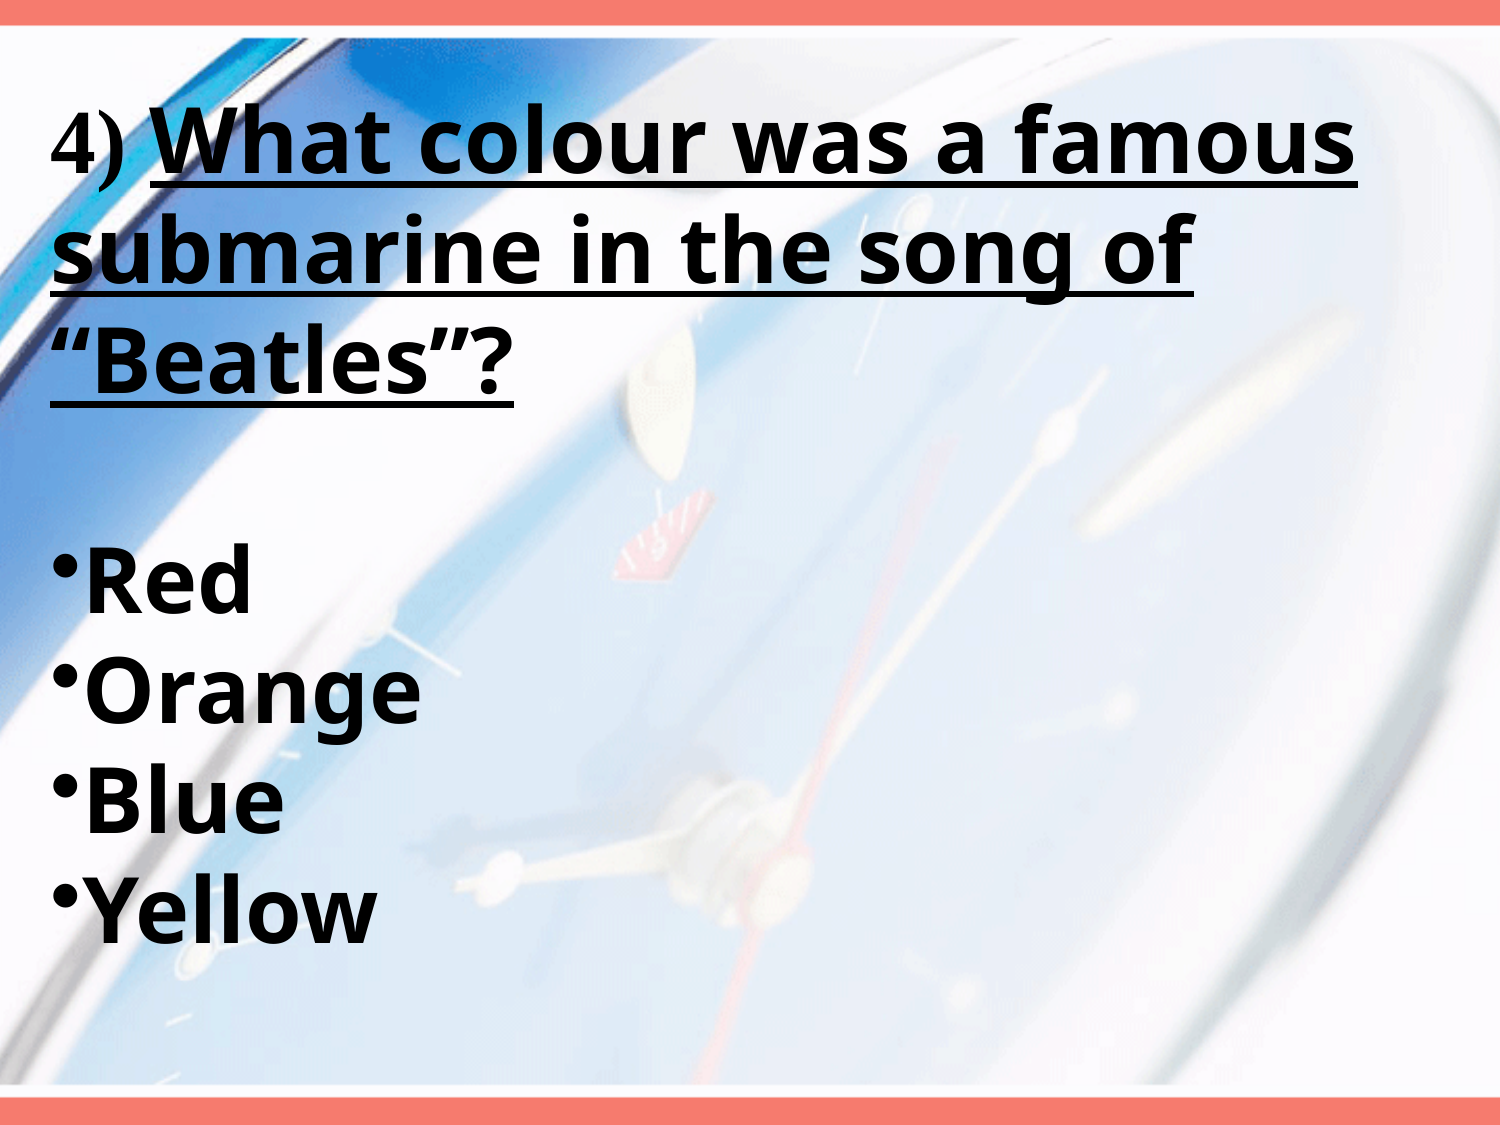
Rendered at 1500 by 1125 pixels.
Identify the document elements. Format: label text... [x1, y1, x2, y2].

text_box 4) What colour was a famous submarine in the song of “Beatles”? Red Orange Blue Yellow [35, 74, 1500, 970]
picture [0, 0, 1500, 1125]
